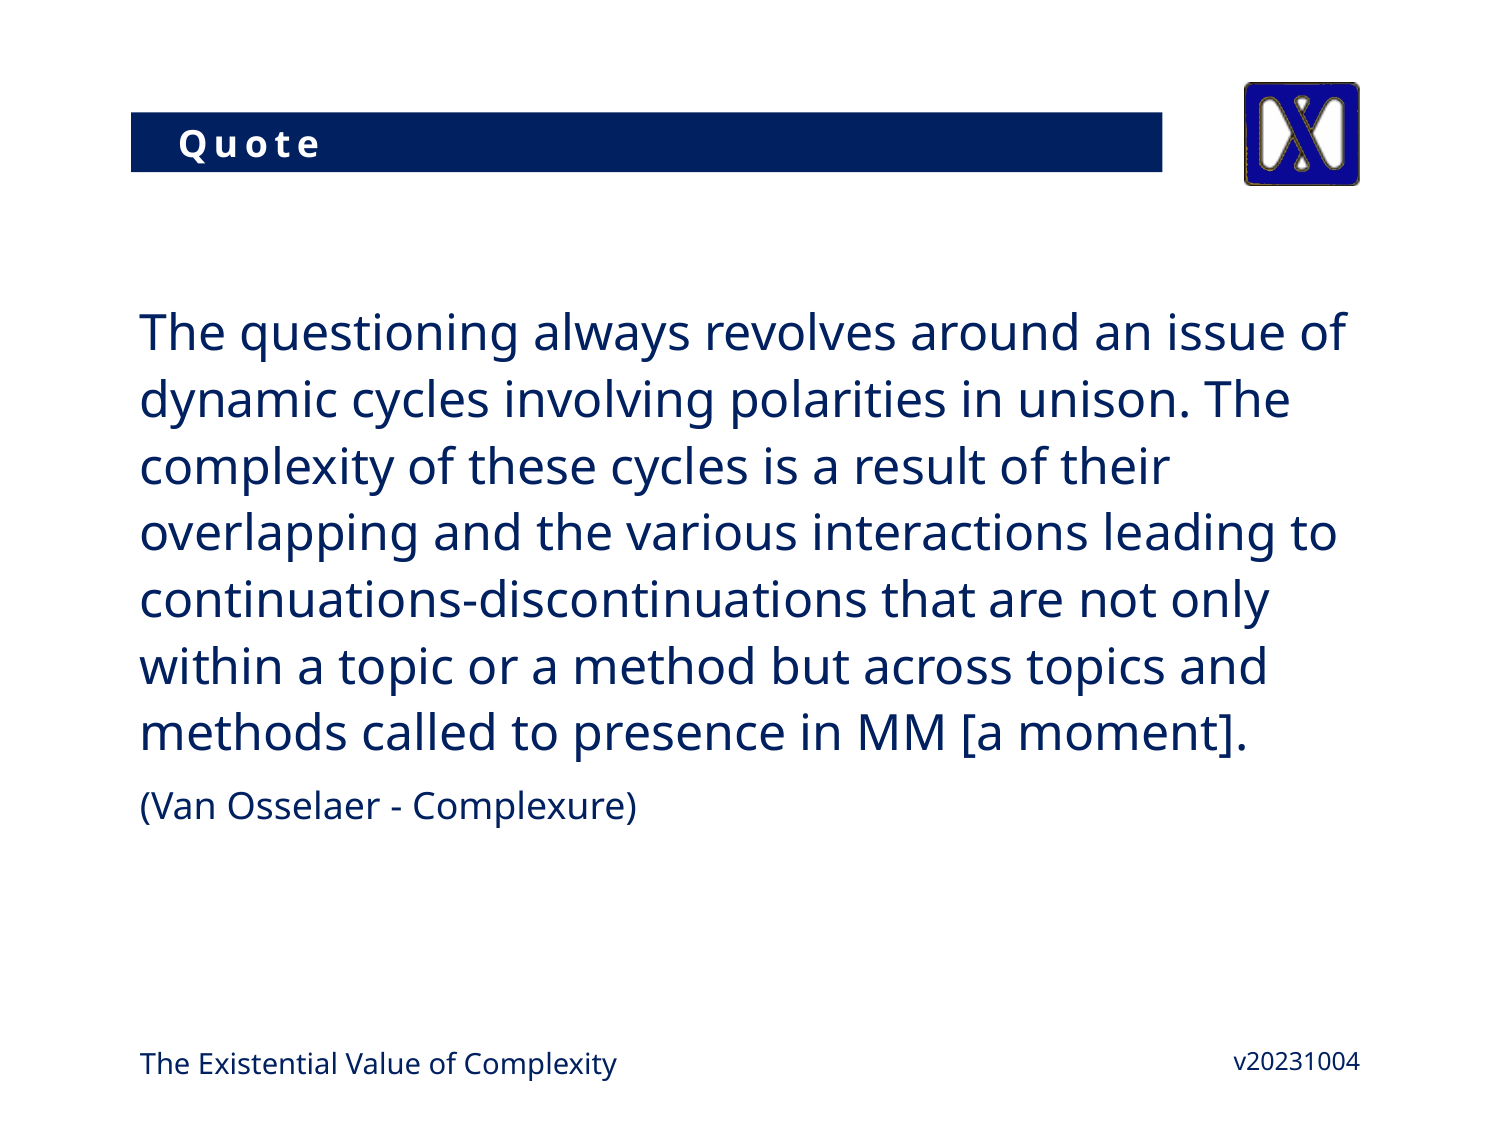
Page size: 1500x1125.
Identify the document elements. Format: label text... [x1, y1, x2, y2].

picture [1243, 82, 1360, 186]
text_box The questioning always revolves around an issue of dynamic cycles involving polarities in unison. The complexity of these cycles is a result of their overlapping and the various interactions leading to continuations-discontinuations that are not only within a topic or a method but across topics and methods called to presence in MM [a moment]. (Van Osselaer - Complexure) [125, 286, 1375, 910]
text_box The Existential Value of Complexity [124, 1037, 1163, 1088]
text_box Quote [131, 112, 1163, 173]
text_box v20231004 [950, 1037, 1375, 1083]
